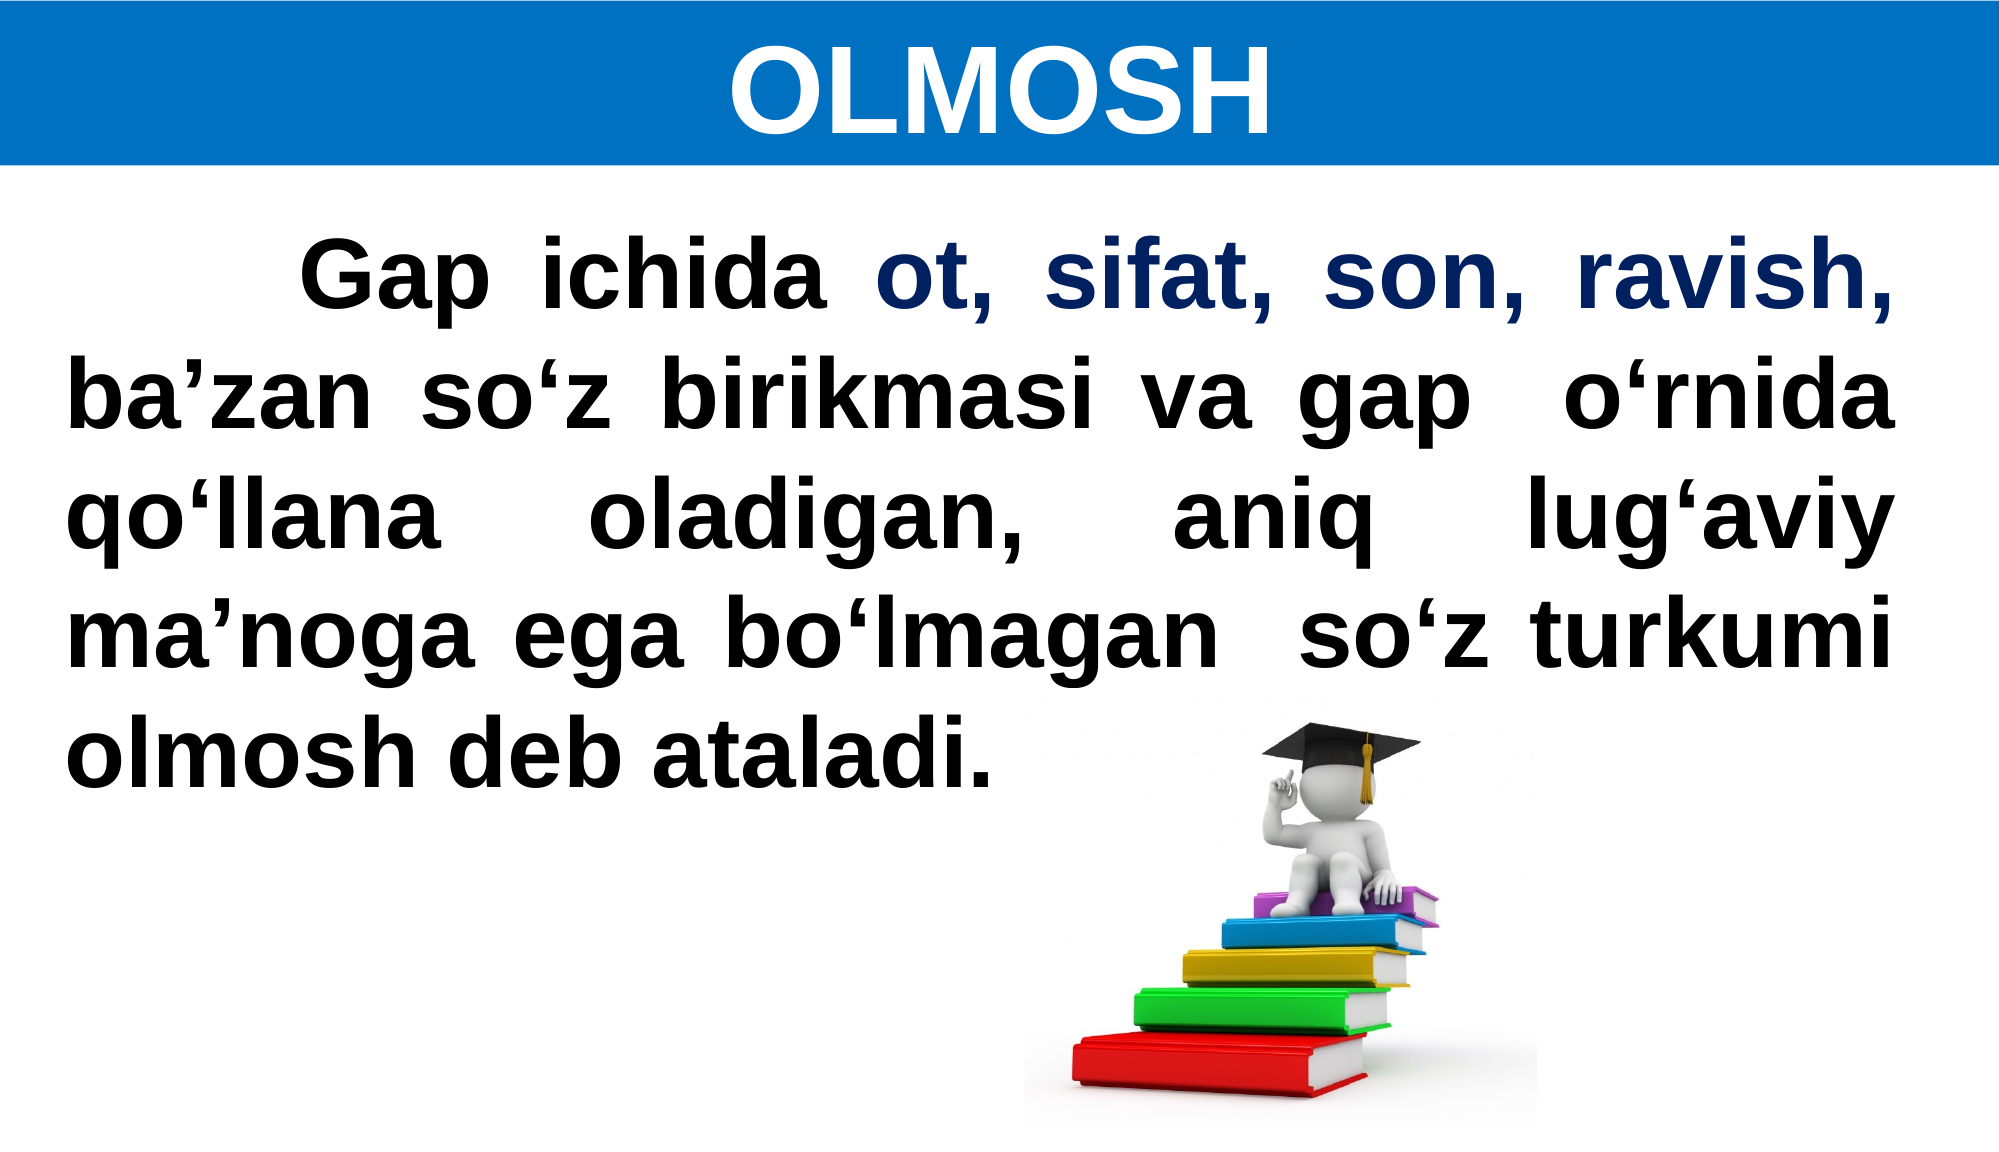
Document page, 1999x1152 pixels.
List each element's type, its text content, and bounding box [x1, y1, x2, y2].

text_box OLMOSH [0, 0, 1999, 166]
picture [1024, 687, 1538, 1126]
text_box Gap ichida ot, sifat, son, ravish, ba’zan so‘z birikmasi va gap o‘rnida qo‘llana oladigan, aniq lug‘aviy ma’noga ega bo‘lmagan so‘z turkumi olmosh dеb ataladi. [49, 200, 1912, 816]
